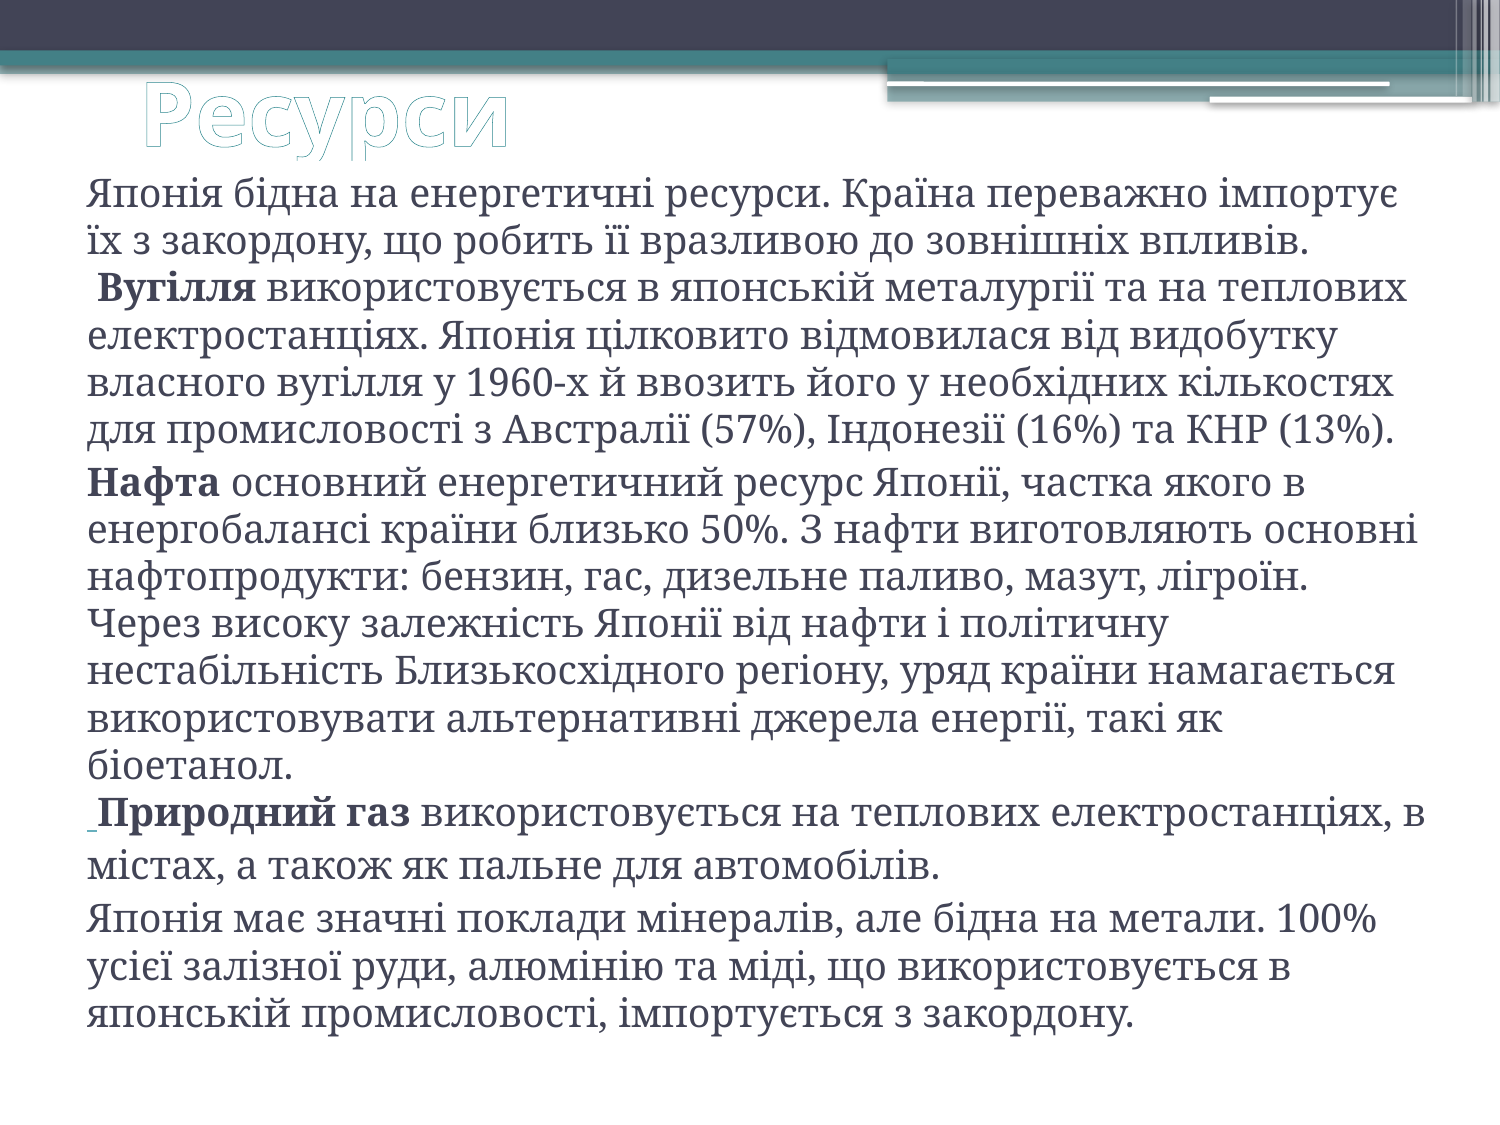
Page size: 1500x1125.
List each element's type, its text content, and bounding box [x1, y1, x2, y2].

list Японія бідна на енергетичні ресурси. Країна переважно імпортує їх з закордону, що робить її вразливою до зовнішніх впливів. Вугілля використовується в японській металургії та на теплових електростанціях. Японія цілковито відмовилася від видобутку власного вугілля у 1960-х й ввозить його у необхідних кількостях для промисловості з Австралії (57%), Індонезії (16%) та КНР (13%). Нафта основний енергетичний ресурс Японії, частка якого в енергобалансі країни близько 50%. З нафти виготовляють основні нафтопродукти: бензин, гас, дизельне паливо, мазут, лігроїн. Через високу залежність Японії від нафти і політичну нестабільність Близькосхідного регіону, уряд країни намагається використовувати альтернативні джерела енергії, такі як біоетанол. Природний газ використовується на теплових електростанціях, в містах, а також як пальне для автомобілів. Японія має значні поклади мінералів, але бідна на метали. 100% усієї залізної руди, алюмінію та міді, що використовується в японській промисловості, імпортується з закордону. [64, 160, 1447, 1047]
title Ресурси [123, 66, 1399, 160]
